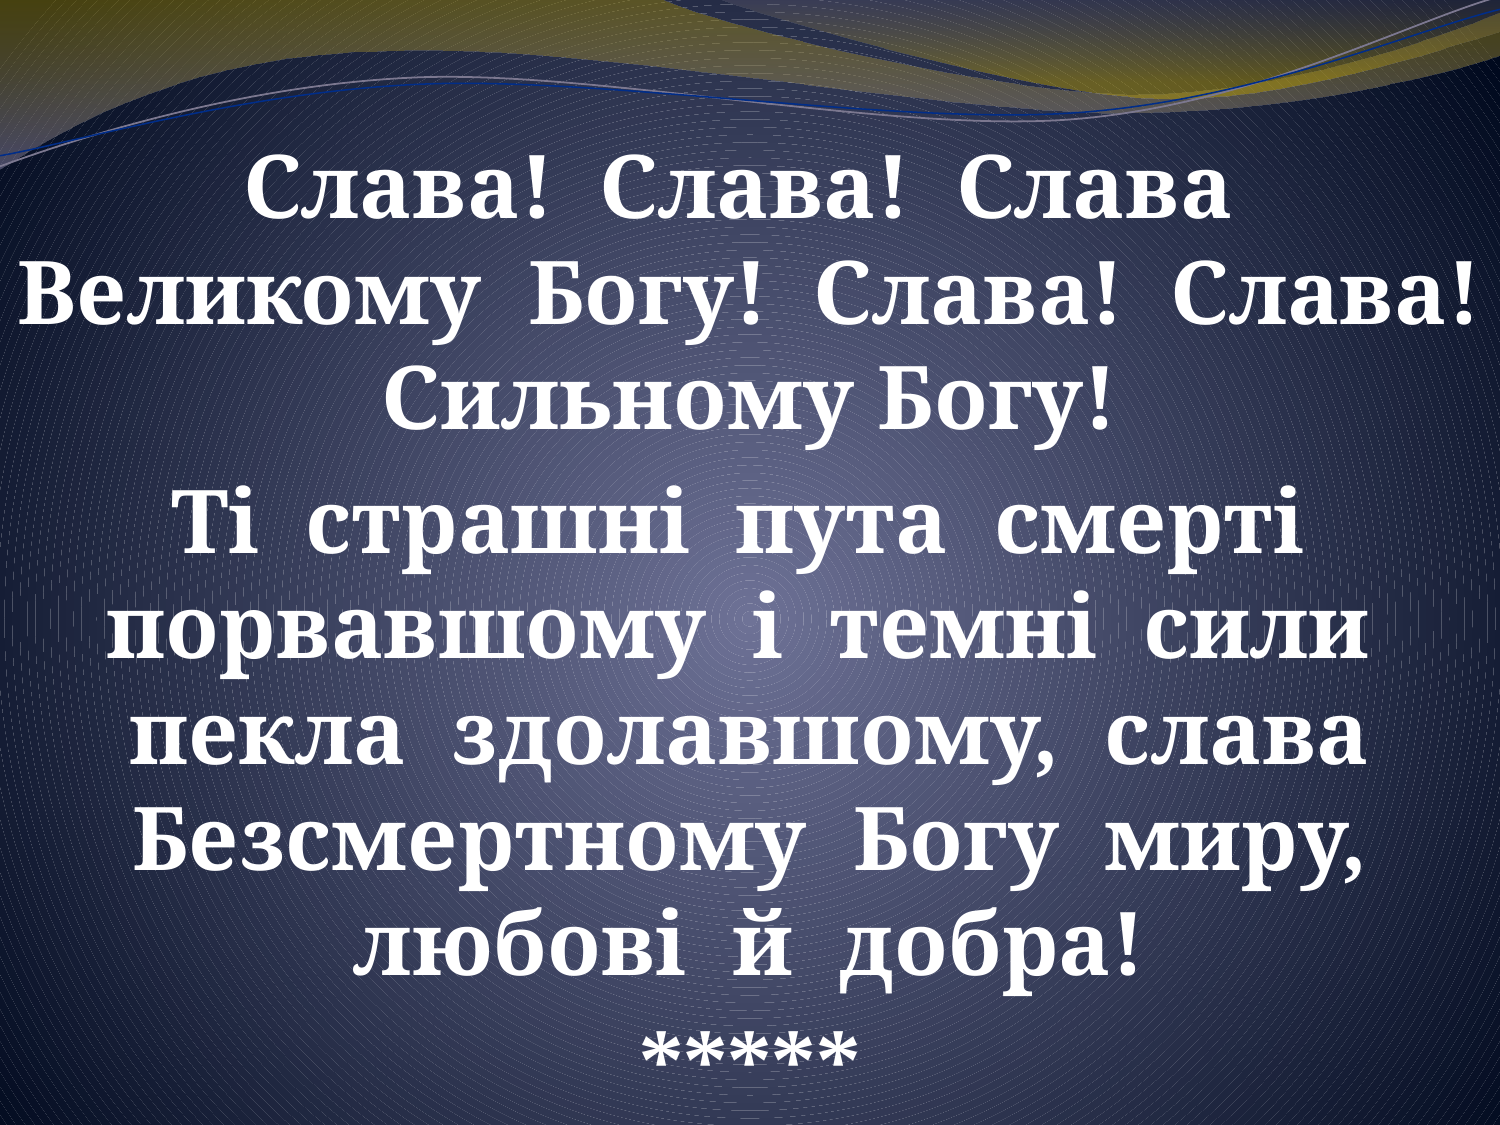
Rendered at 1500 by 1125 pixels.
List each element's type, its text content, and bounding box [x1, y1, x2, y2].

list Слава! Слава! Слава Великому Богу! Слава! Слава! Сильному Богу! Ті страшні пута смерті порвавшому і темні сили пекла здолавшому, слава Безсмертному Богу миру, любові й добра! ***** [0, 0, 1500, 1125]
